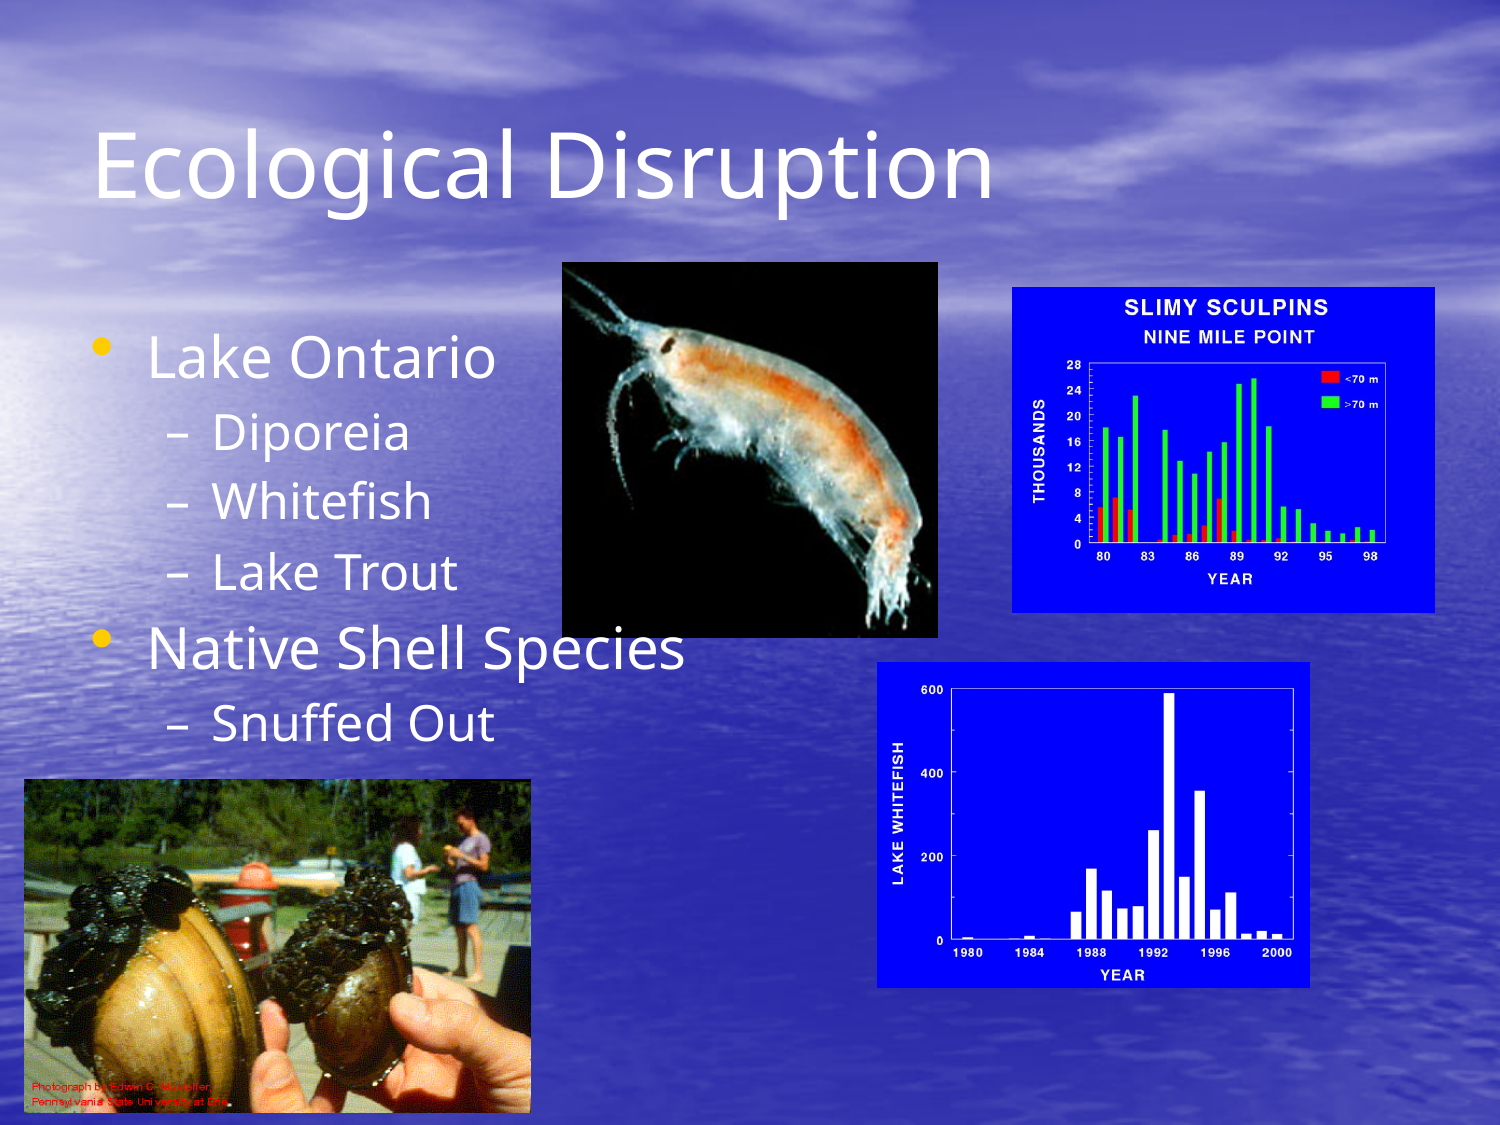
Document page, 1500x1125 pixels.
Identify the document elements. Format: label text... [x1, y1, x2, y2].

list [877, 662, 1311, 988]
picture [562, 262, 938, 638]
list Lake Ontario Diporeia Whitefish Lake Trout Native Shell Species Snuffed Out [75, 312, 738, 988]
picture [24, 779, 531, 1113]
title Ecological Disruption [75, 47, 1425, 275]
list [1012, 287, 1435, 613]
